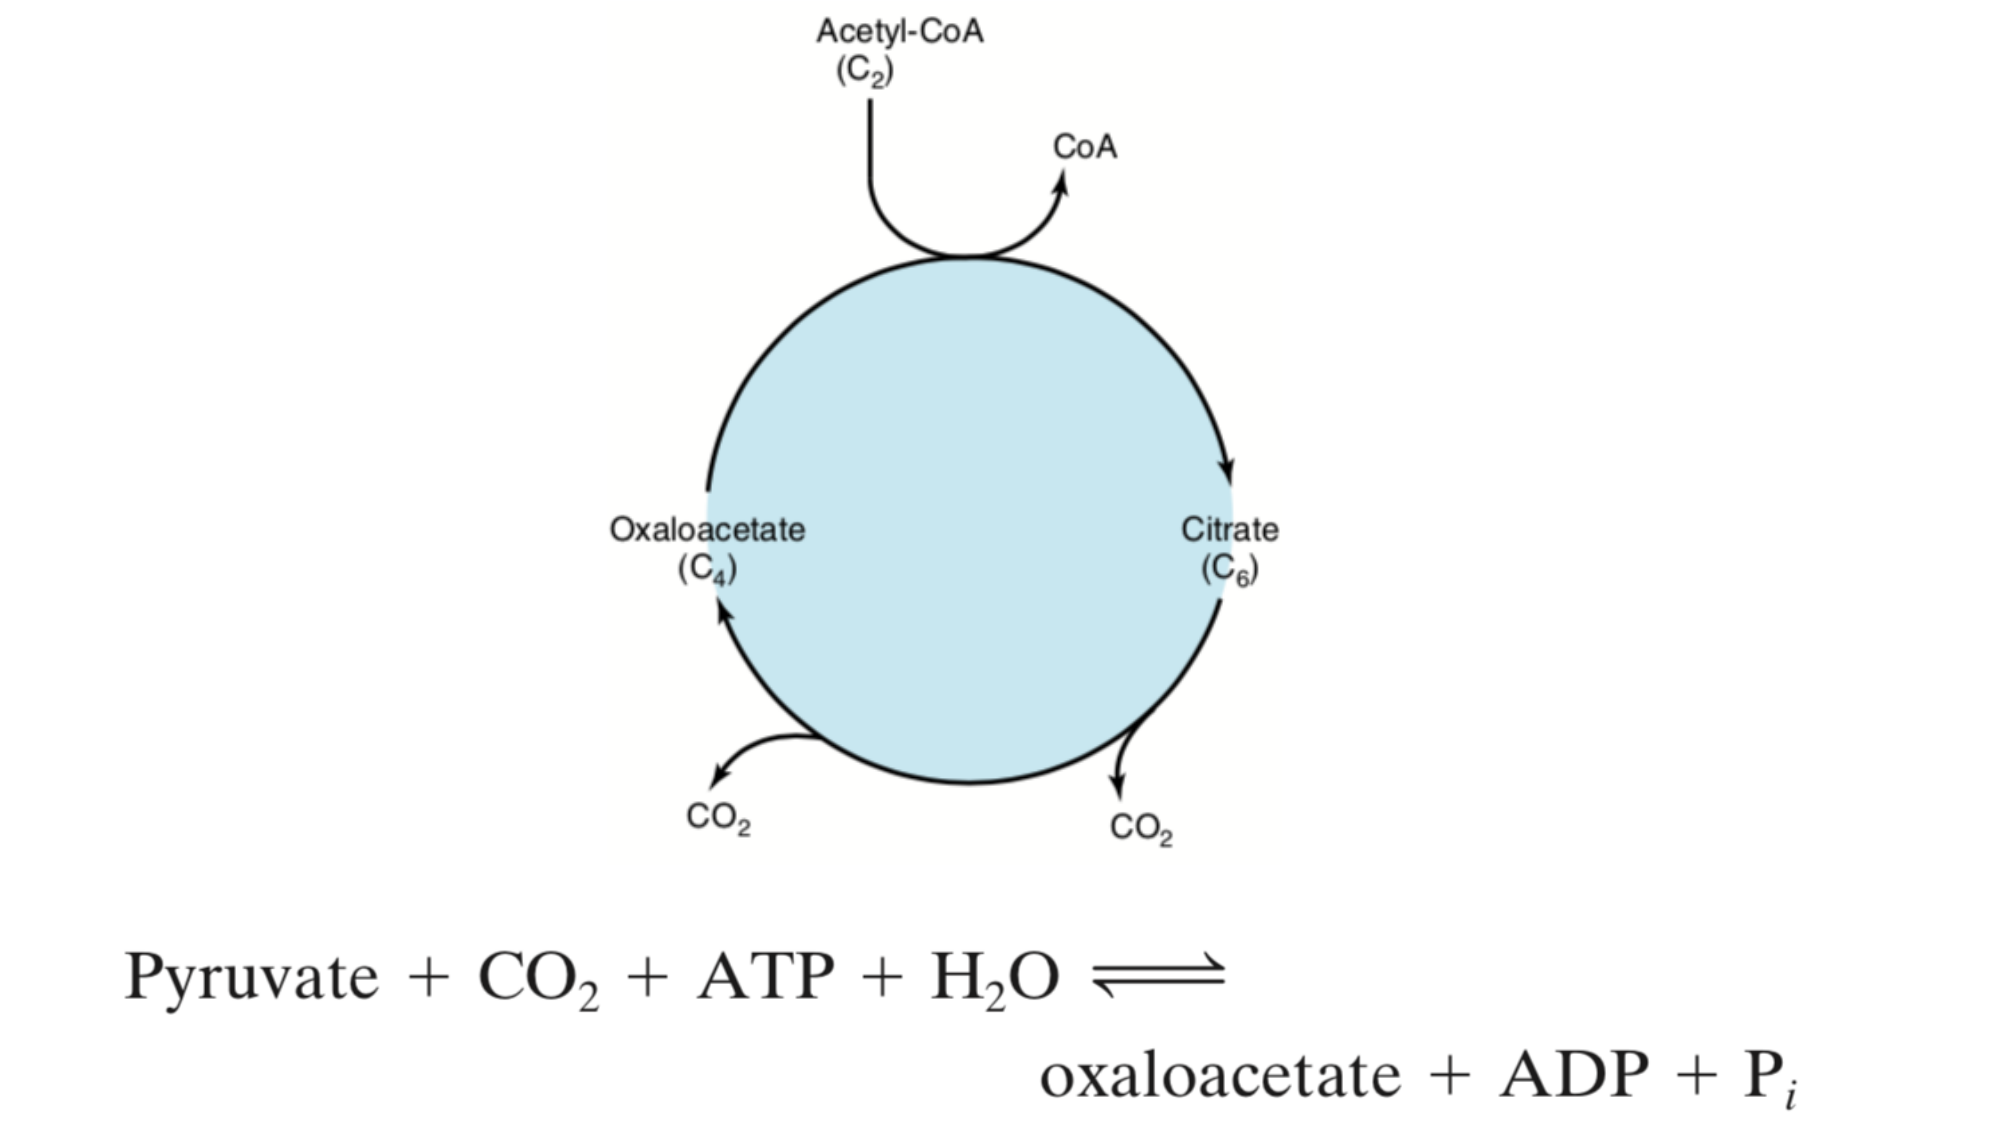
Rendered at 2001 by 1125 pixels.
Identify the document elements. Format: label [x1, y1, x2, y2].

picture [582, 0, 1296, 875]
picture [99, 906, 1830, 1125]
